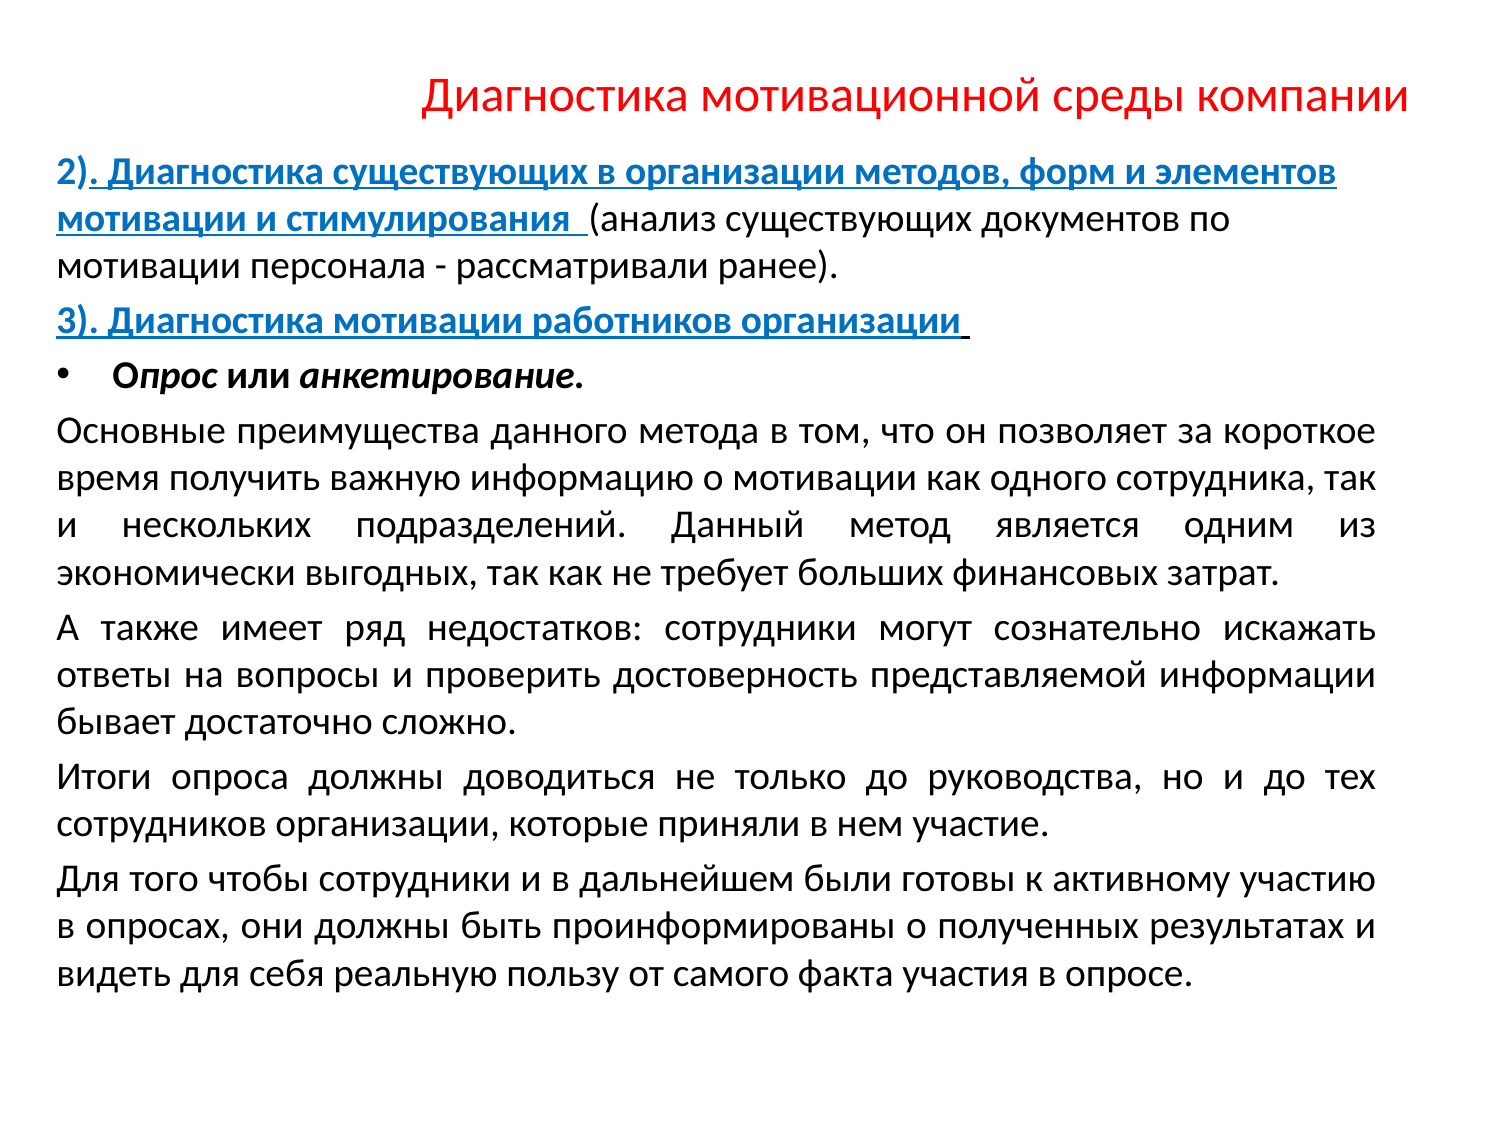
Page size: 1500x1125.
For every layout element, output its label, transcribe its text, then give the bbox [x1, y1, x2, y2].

list 2). Диагностика существующих в организации методов, форм и элементов мотивации и стимулирования (анализ существующих документов по мотивации персонала - рассматривали ранее). 3). Диагностика мотивации работников организации Опрос или анкетирование. Основные преимущества данного метода в том, что он позволяет за короткое время получить важную информацию о мотивации как одного сотрудника, так и нескольких подразделений. Данный метод является одним из экономически выгодных, так как не требует больших финансовых затрат. А также имеет ряд недостатков: сотрудники могут сознательно искажать ответы на вопросы и проверить достоверность представляемой информации бывает достаточно сложно. Итоги опроса должны доводиться не только до руководства, но и до тех сотрудников организации, которые приняли в нем участие. Для того чтобы сотрудники и в дальнейшем были готовы к активному участию в опросах, они должны быть проинформированы о полученных результатах и видеть для себя реальную пользу от самого факта участия в опросе. [41, 137, 1392, 1059]
title Диагностика мотивационной среды компании [75, 45, 1425, 138]
